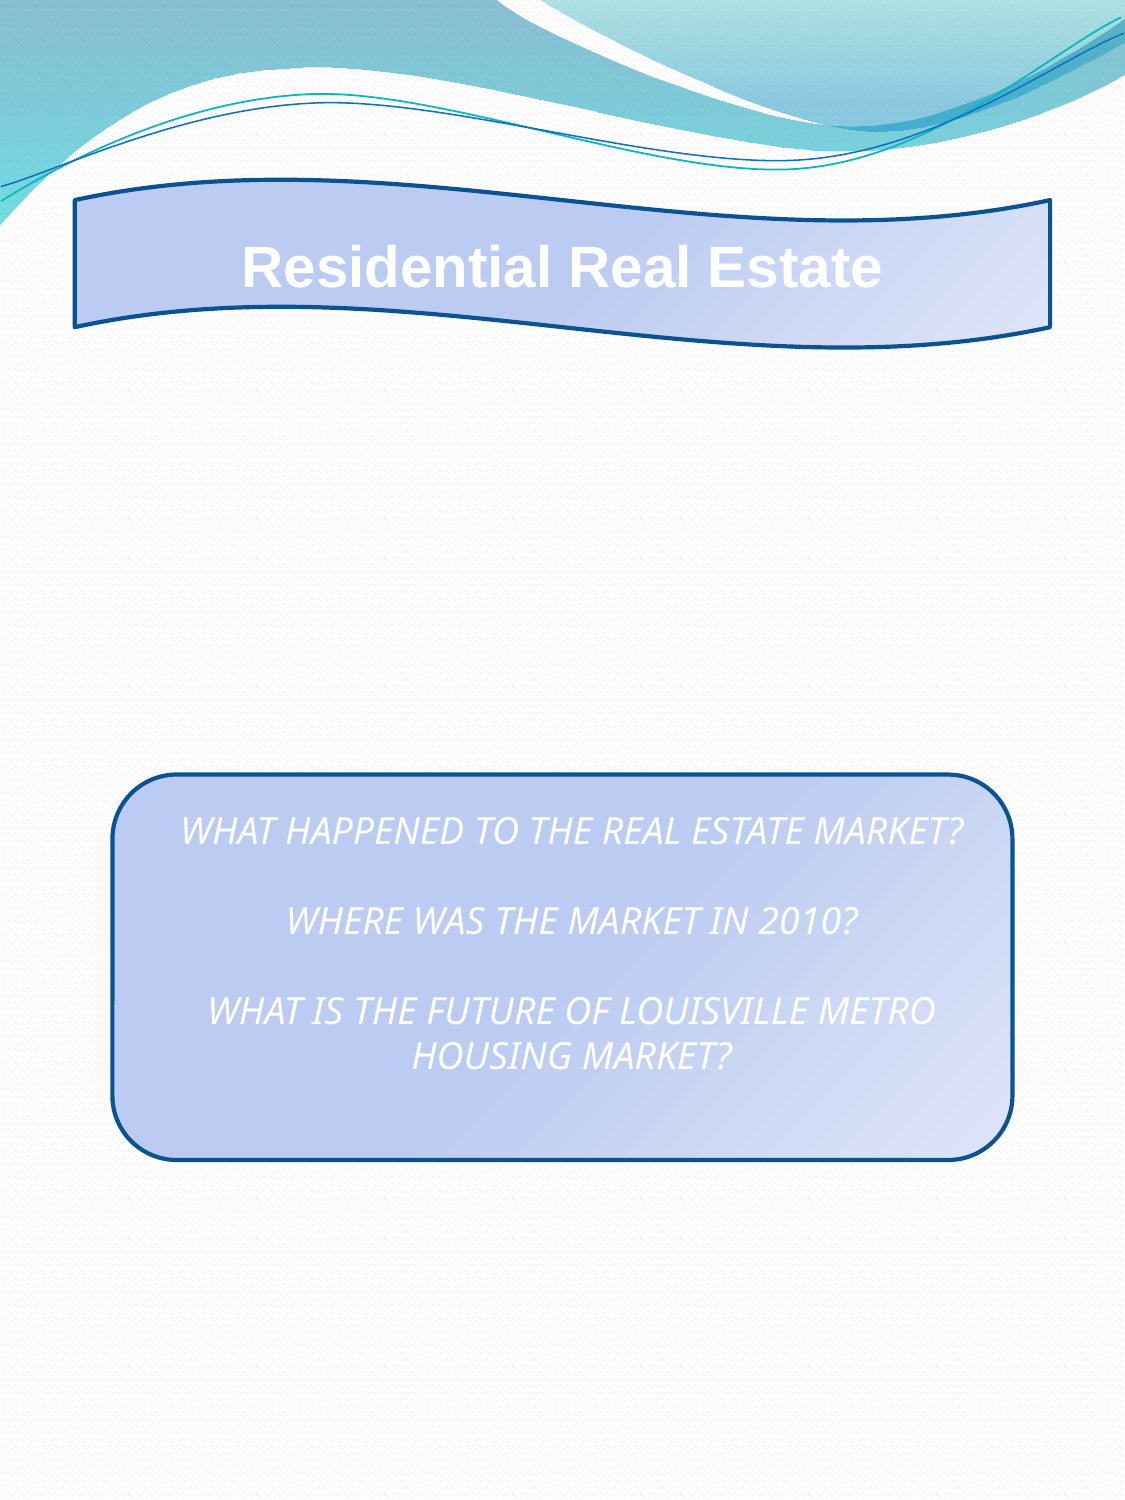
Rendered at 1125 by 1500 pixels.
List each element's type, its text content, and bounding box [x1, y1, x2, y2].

text_box Residential Real Estate [72, 177, 1053, 350]
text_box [112, 774, 1013, 1161]
text_box [56, 150, 1032, 560]
